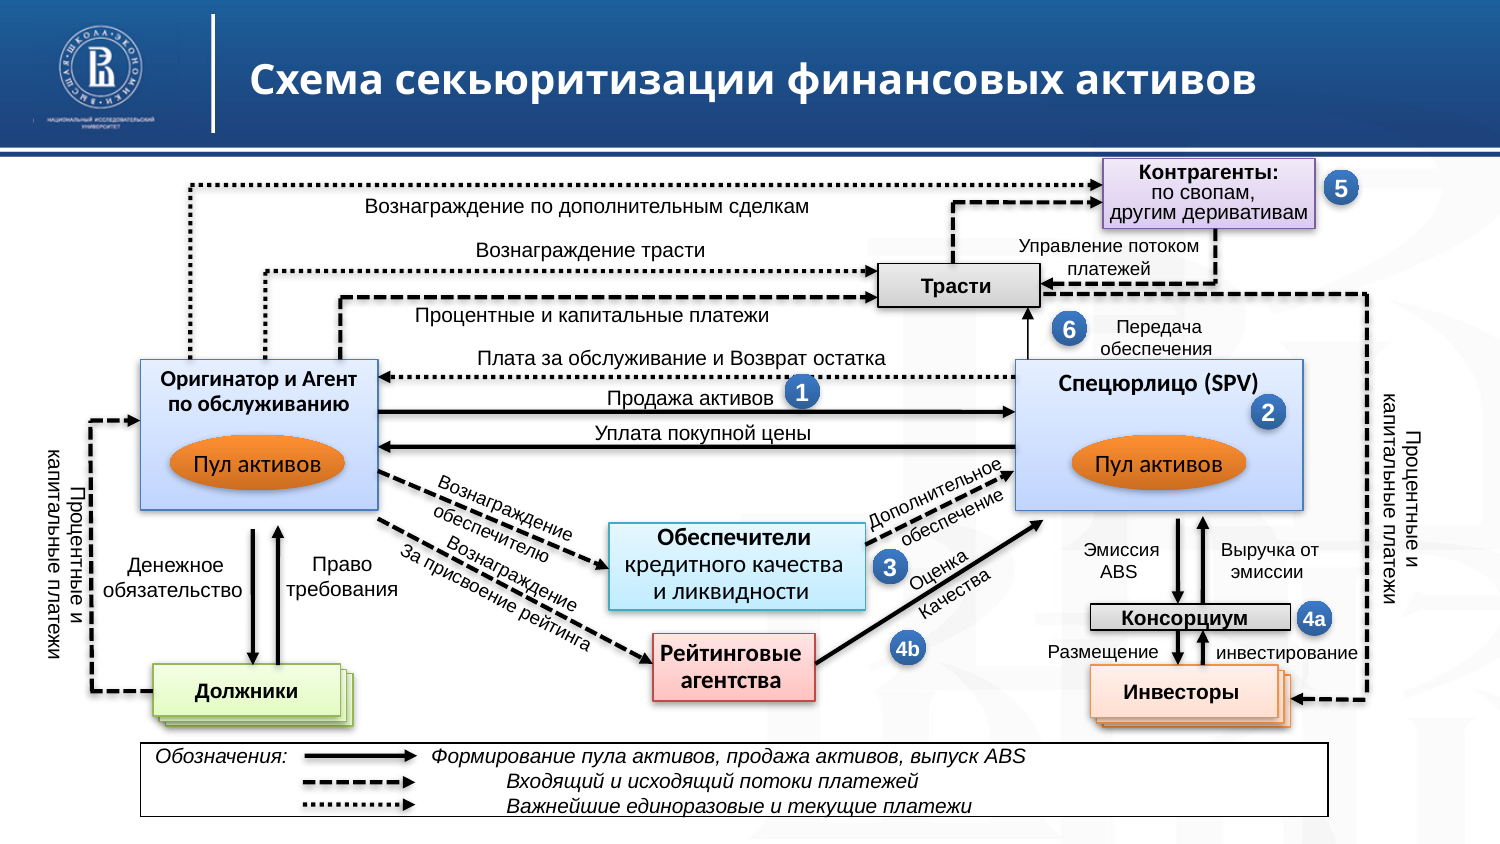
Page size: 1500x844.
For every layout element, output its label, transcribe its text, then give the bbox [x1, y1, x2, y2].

text_box Схема секьюритизации финансовых активов [234, 52, 1418, 104]
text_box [20, 158, 1432, 817]
picture [0, 0, 1500, 844]
